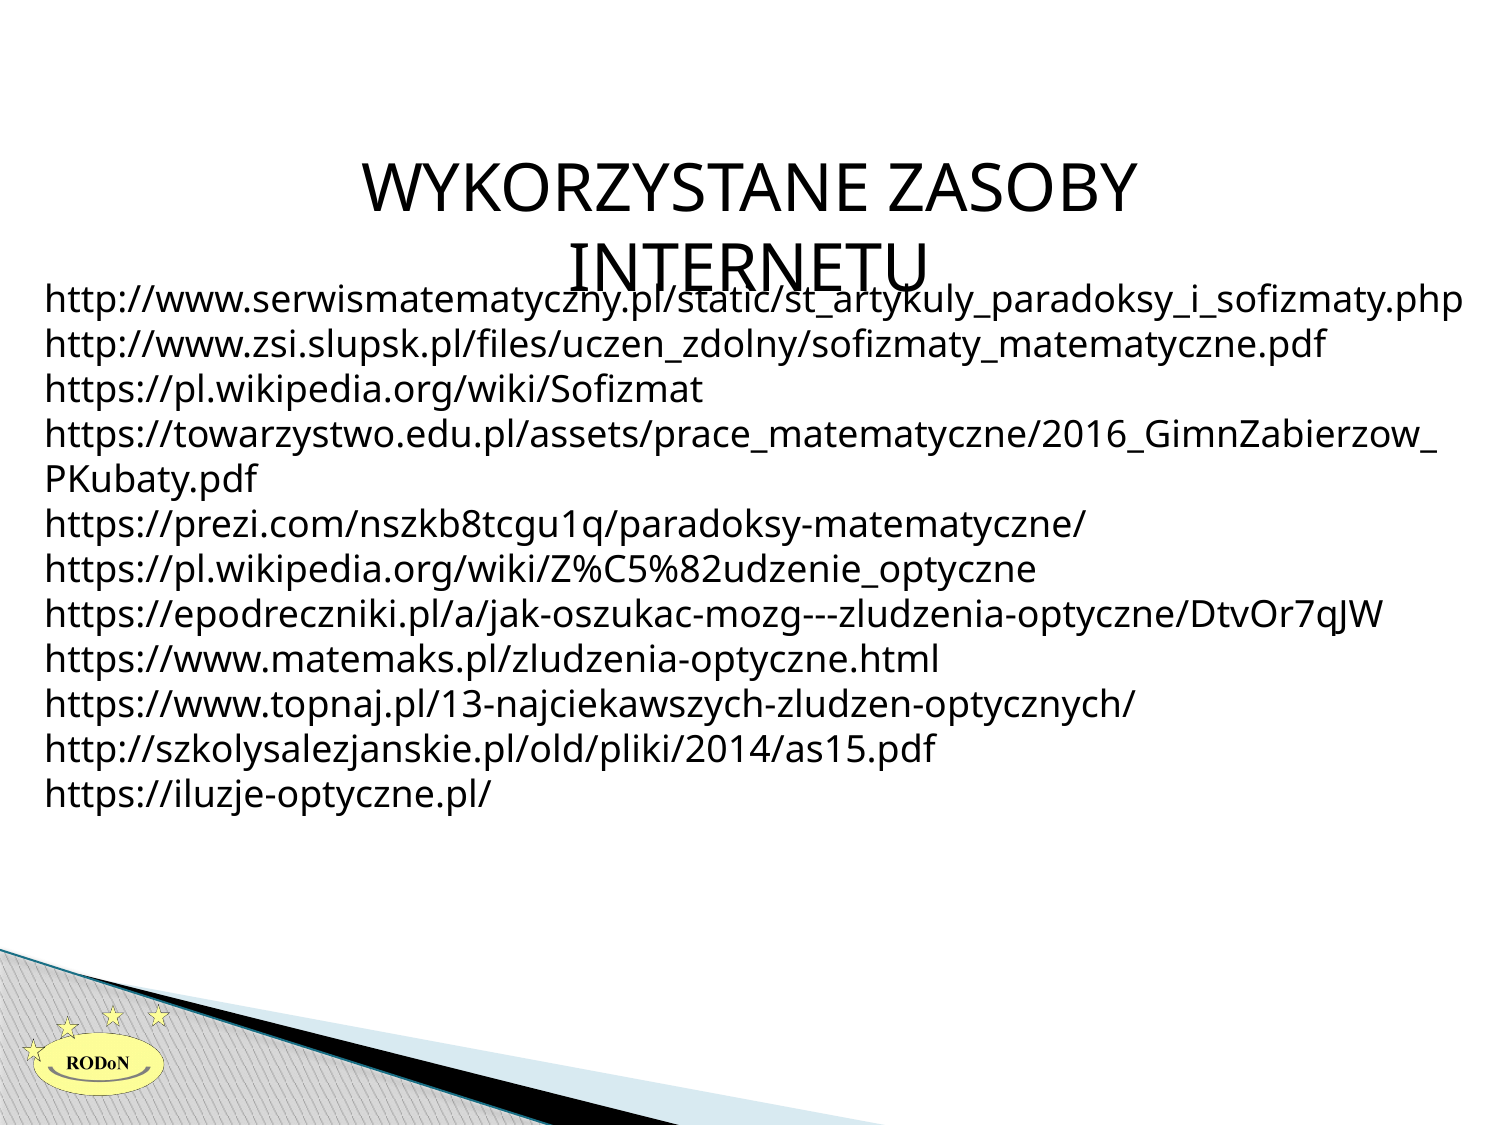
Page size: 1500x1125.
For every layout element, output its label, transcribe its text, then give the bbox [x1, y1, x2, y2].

text_box WYKORZYSTANE ZASOBY INTERNETU [181, 137, 1319, 267]
picture [17, 999, 176, 1100]
text_box http://www.serwismatematyczny.pl/static/st_artykuly_paradoksy_i_sofizmaty.php http://www.zsi.slupsk.pl/files/uczen_zdolny/sofizmaty_matematyczne.pdf https://pl.wikipedia.org/wiki/Sofizmat https://towarzystwo.edu.pl/assets/prace_matematyczne/2016_GimnZabierzow_ PKubaty.pdf https://prezi.com/nszkb8tcgu1q/paradoksy-matematyczne/ https://pl.wikipedia.org/wiki/Z%C5%82udzenie_optyczne https://epodreczniki.pl/a/jak-oszukac-mozg---zludzenia-optyczne/DtvOr7qJW https://www.matemaks.pl/zludzenia-optyczne.html https://www.topnaj.pl/13-najciekawszych-zludzen-optycznych/ http://szkolysalezjanskie.pl/old/pliki/2014/as15.pdf https://iluzje-optyczne.pl/ [29, 267, 1483, 822]
